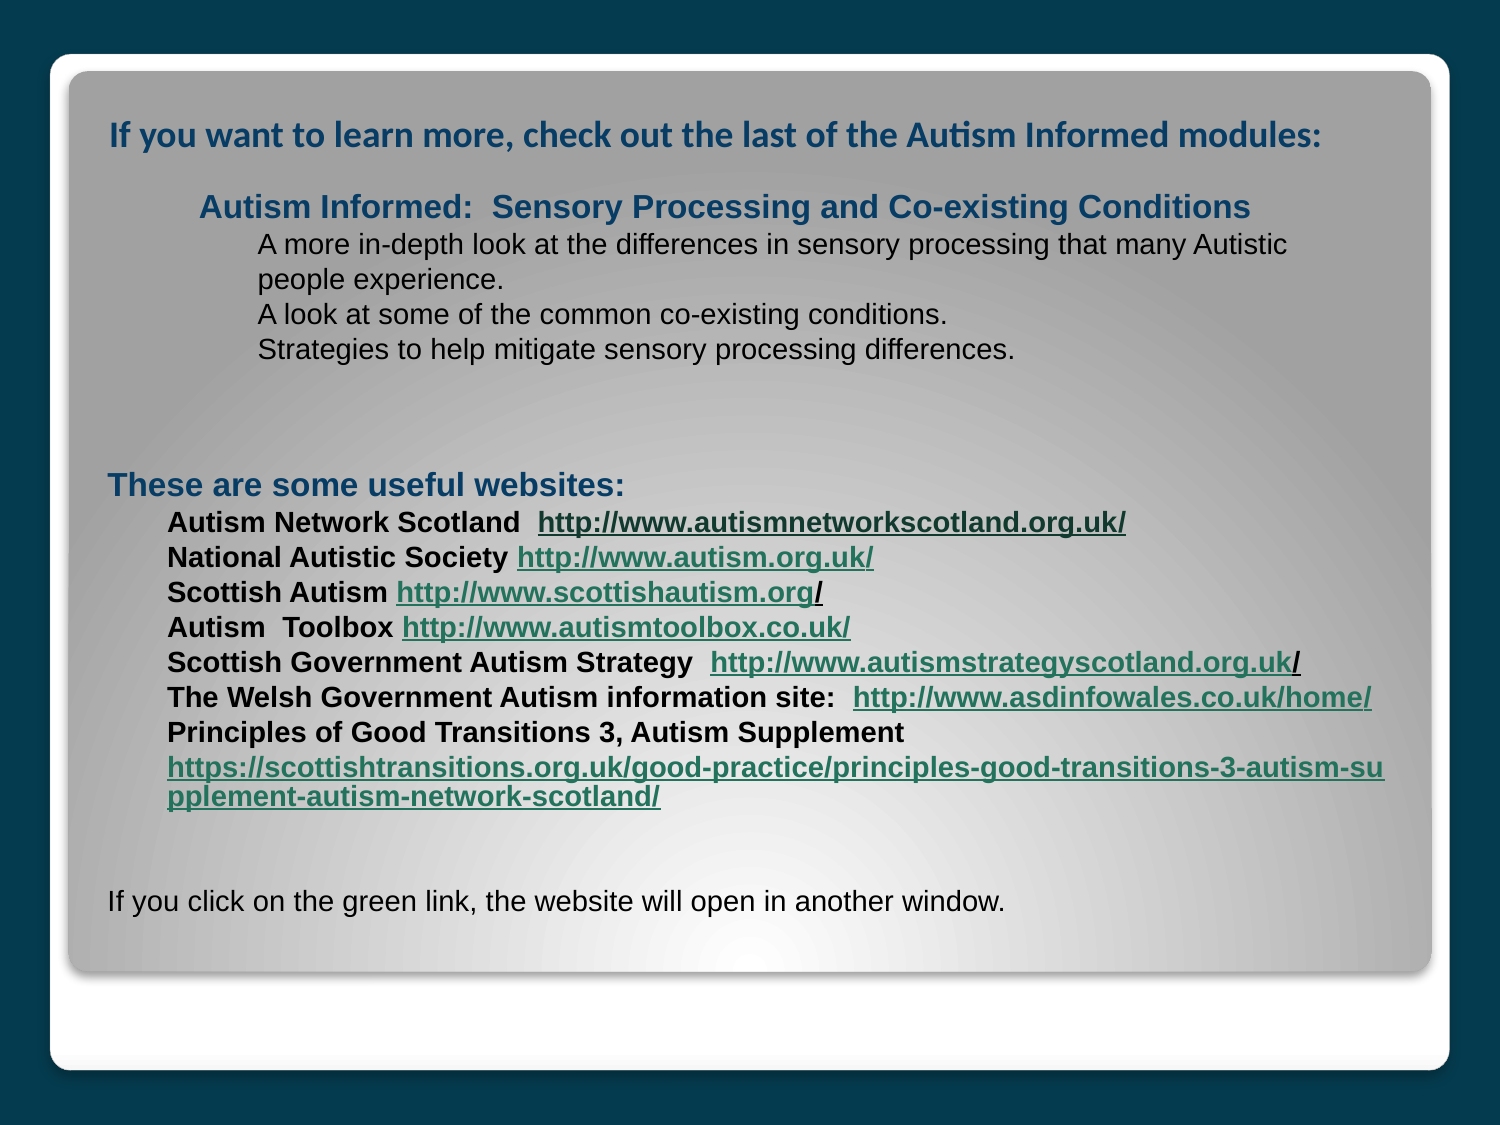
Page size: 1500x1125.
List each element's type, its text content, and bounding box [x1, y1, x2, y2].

text_box These are some useful websites: Autism Network Scotland http://www.autismnetworkscotland.org.uk/ National Autistic Society http://www.autism.org.uk/ Scottish Autism http://www.scottishautism.org/ Autism Toolbox http://www.autismtoolbox.co.uk/ Scottish Government Autism Strategy http://www.autismstrategyscotland.org.uk/ The Welsh Government Autism information site: http://www.asdinfowales.co.uk/home/ Principles of Good Transitions 3, Autism Supplement https://scottishtransitions.org.uk/good-practice/principles-good-transitions-3-autism-supplement-autism-network-scotland/ If you click on the green link, the website will open in another window. [92, 456, 1416, 896]
text_box Autism Informed: Sensory Processing and Co-existing Conditions A more in-depth look at the differences in sensory processing that many Autistic people experience. A look at some of the common co-existing conditions. Strategies to help mitigate sensory processing differences. [109, 177, 1391, 373]
text_box If you want to learn more, check out the last of the Autism Informed modules: [94, 102, 1406, 163]
